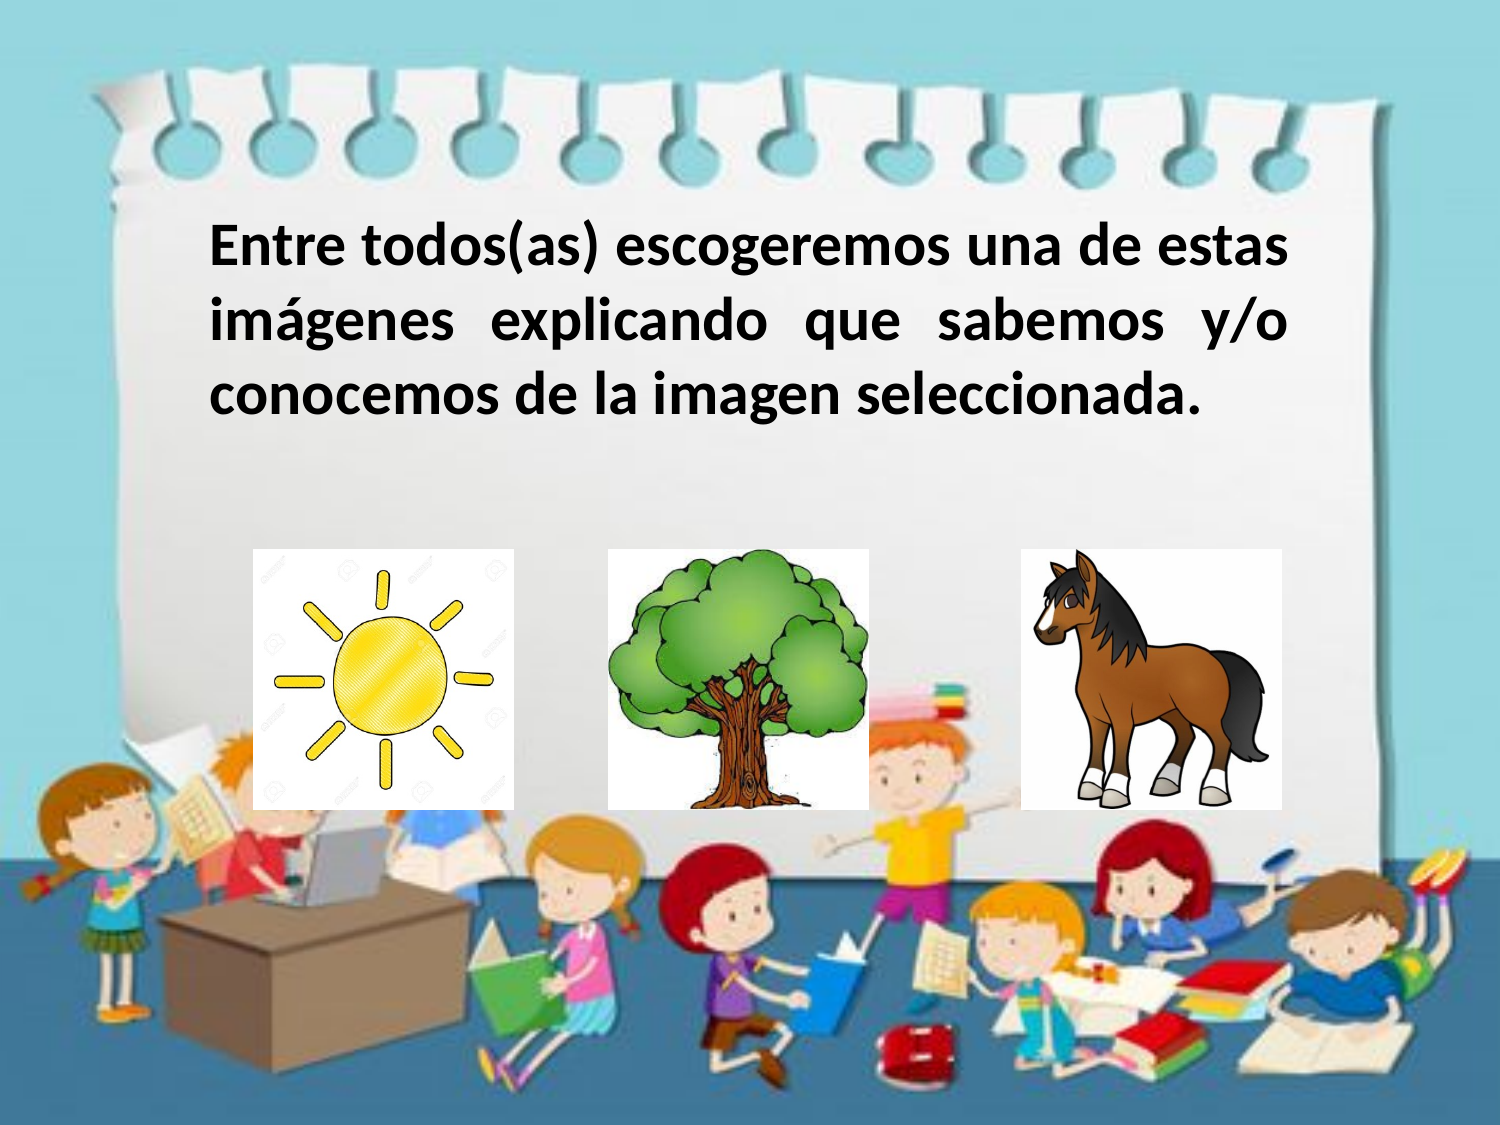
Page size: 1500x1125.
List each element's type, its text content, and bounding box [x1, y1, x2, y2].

list Entre todos(as) escogeremos una de estas imágenes explicando que sabemos y/o conocemos de la imagen seleccionada. [194, 196, 1306, 504]
picture [0, 0, 1500, 1125]
